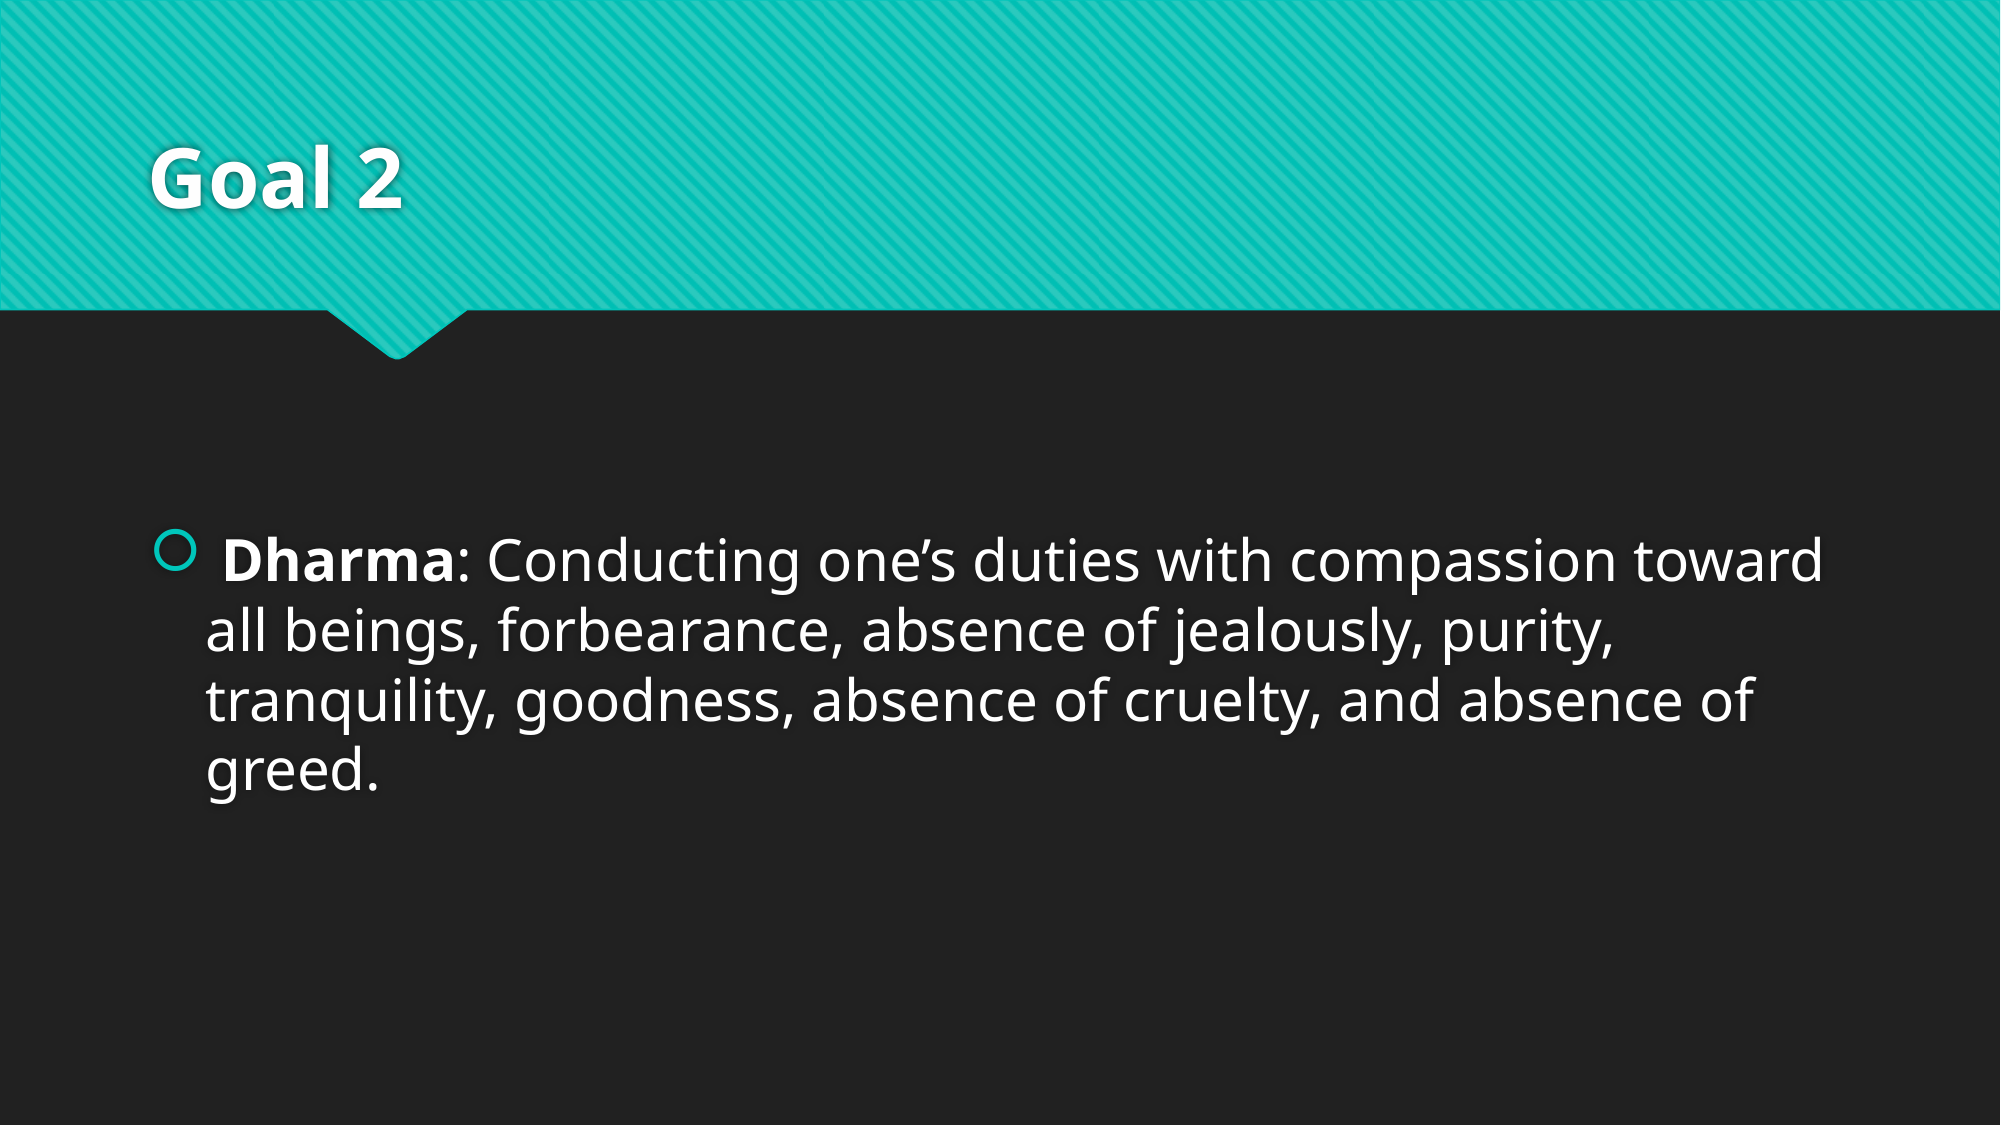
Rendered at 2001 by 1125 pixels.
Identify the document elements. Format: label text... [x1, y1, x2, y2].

list Dharma: Conducting one’s duties with compassion toward all beings, forbearance, absence of jealously, purity, tranquility, goodness, absence of cruelty, and absence of greed. [134, 364, 1866, 962]
title Goal 2 [132, 73, 1868, 233]
